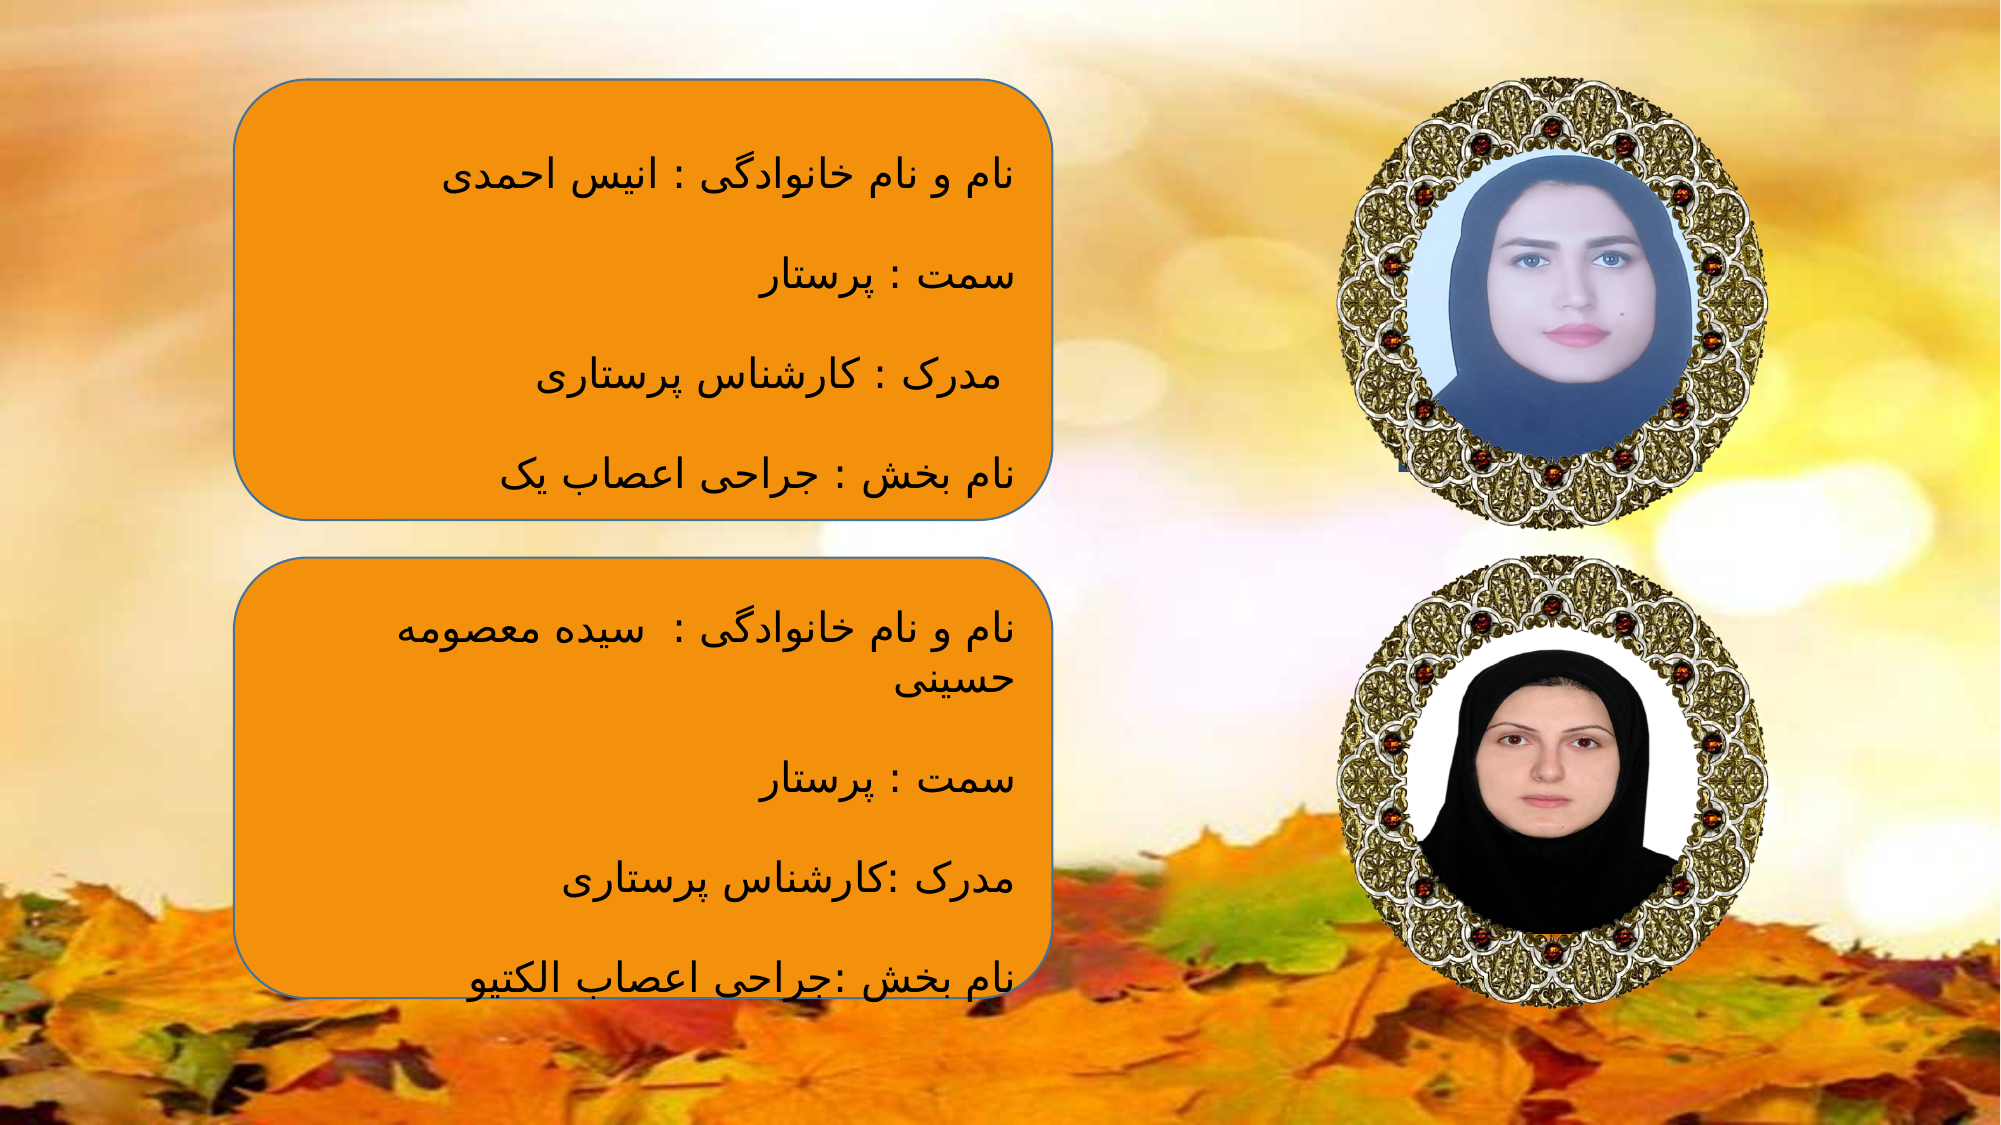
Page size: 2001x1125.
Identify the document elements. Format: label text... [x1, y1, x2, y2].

text_box نام و نام خانوادگی : انیس احمدی سمت : پرستار مدرک : کارشناس پرستاری نام بخش : جراحی اعصاب یک [232, 78, 1054, 522]
picture [0, 0, 2001, 1125]
text_box نام و نام خانوادگی : سیده معصومه حسینی سمت : پرستار مدرک :کارشناس پرستاری نام بخش :جراحی اعصاب الکتیو [232, 556, 1054, 1000]
